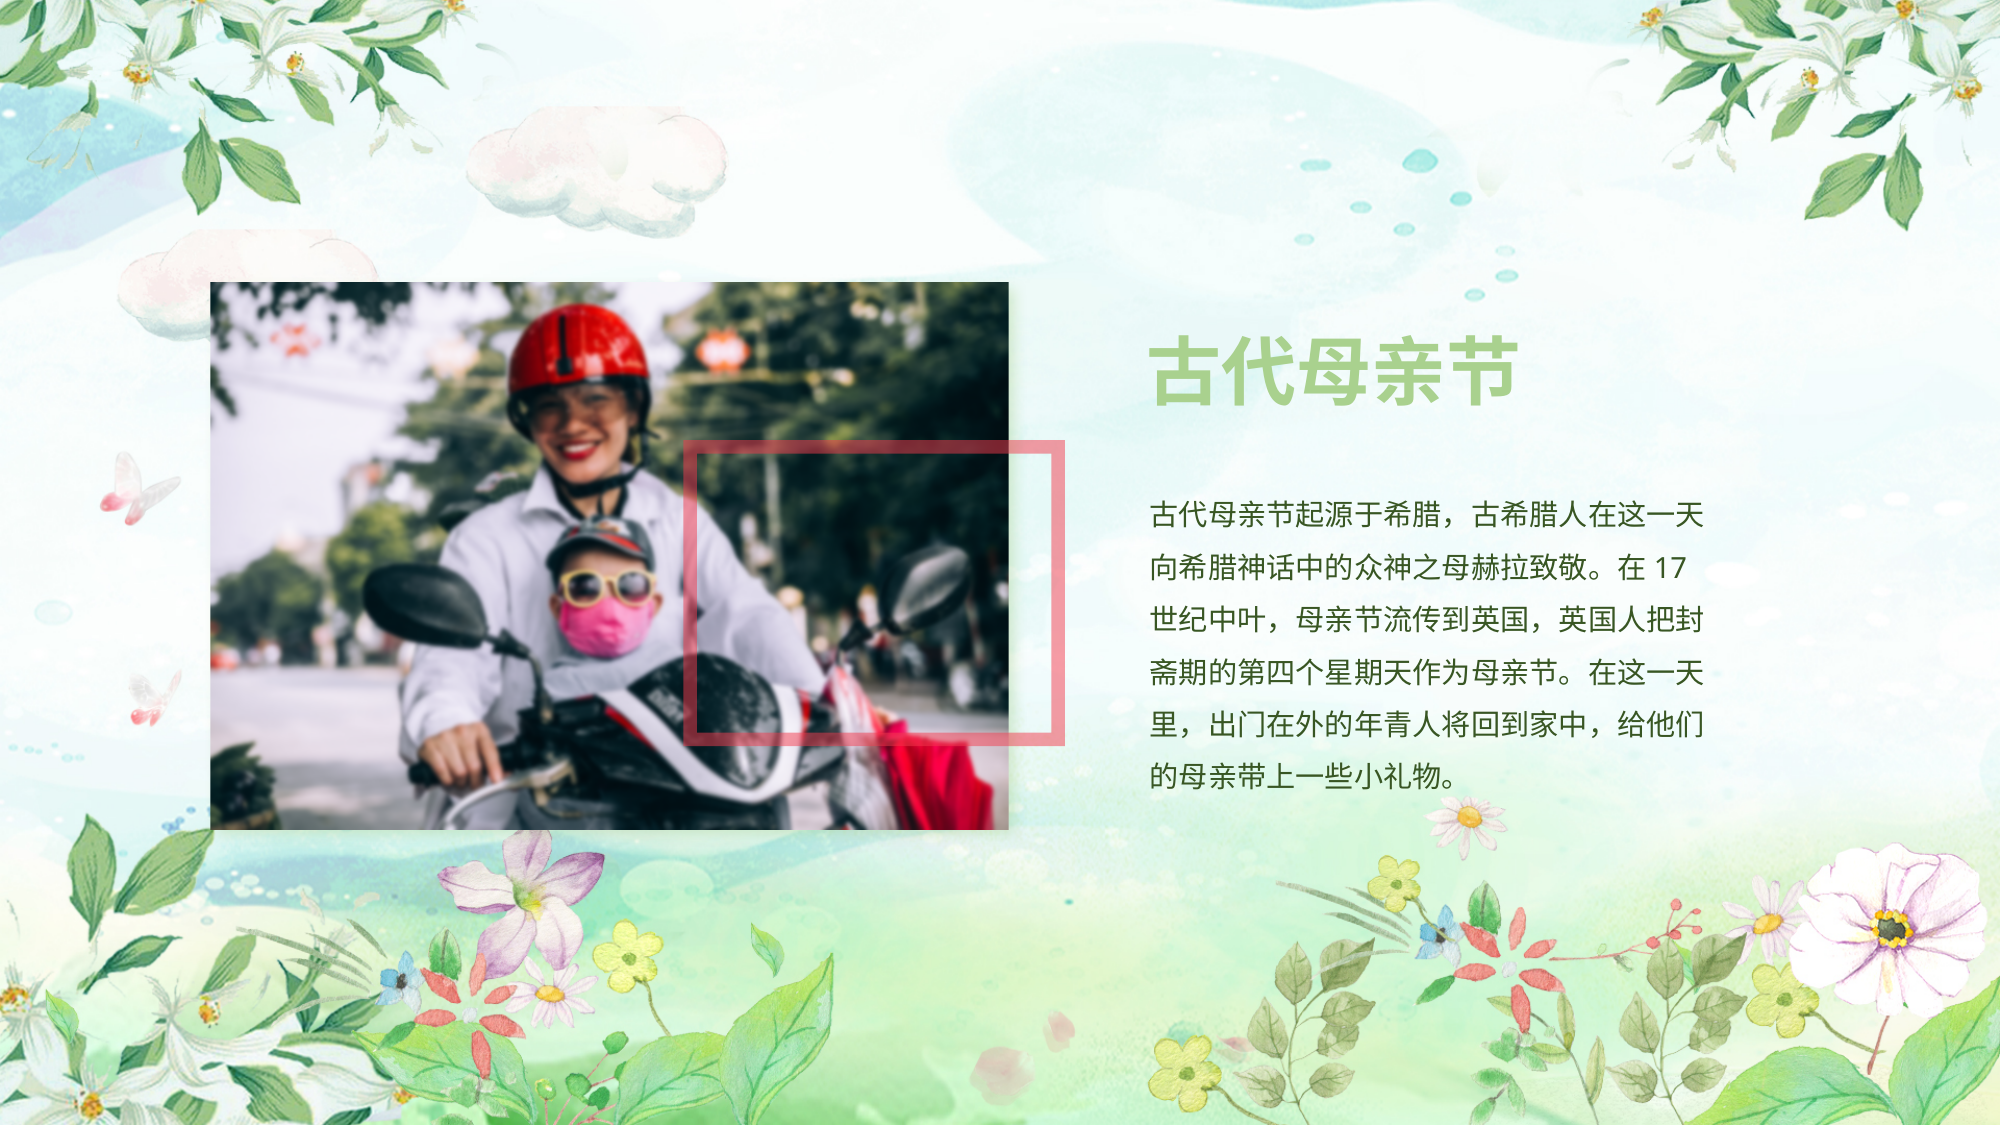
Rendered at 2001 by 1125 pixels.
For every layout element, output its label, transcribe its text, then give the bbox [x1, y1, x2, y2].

text_box [689, 446, 1059, 741]
picture [0, 0, 2000, 1125]
text_box [209, 281, 1010, 831]
text_box 古代母亲节起源于希腊，古希腊人在这一天向希腊神话中的众神之母赫拉致敬。在17世纪中叶，母亲节流传到英国，英国人把封斋期的第四个星期天作为母亲节。在这一天里，出门在外的年青人将回到家中，给他们的母亲带上一些小礼物。 [1138, 473, 1735, 800]
text_box 古代母亲节 [1138, 320, 1643, 419]
